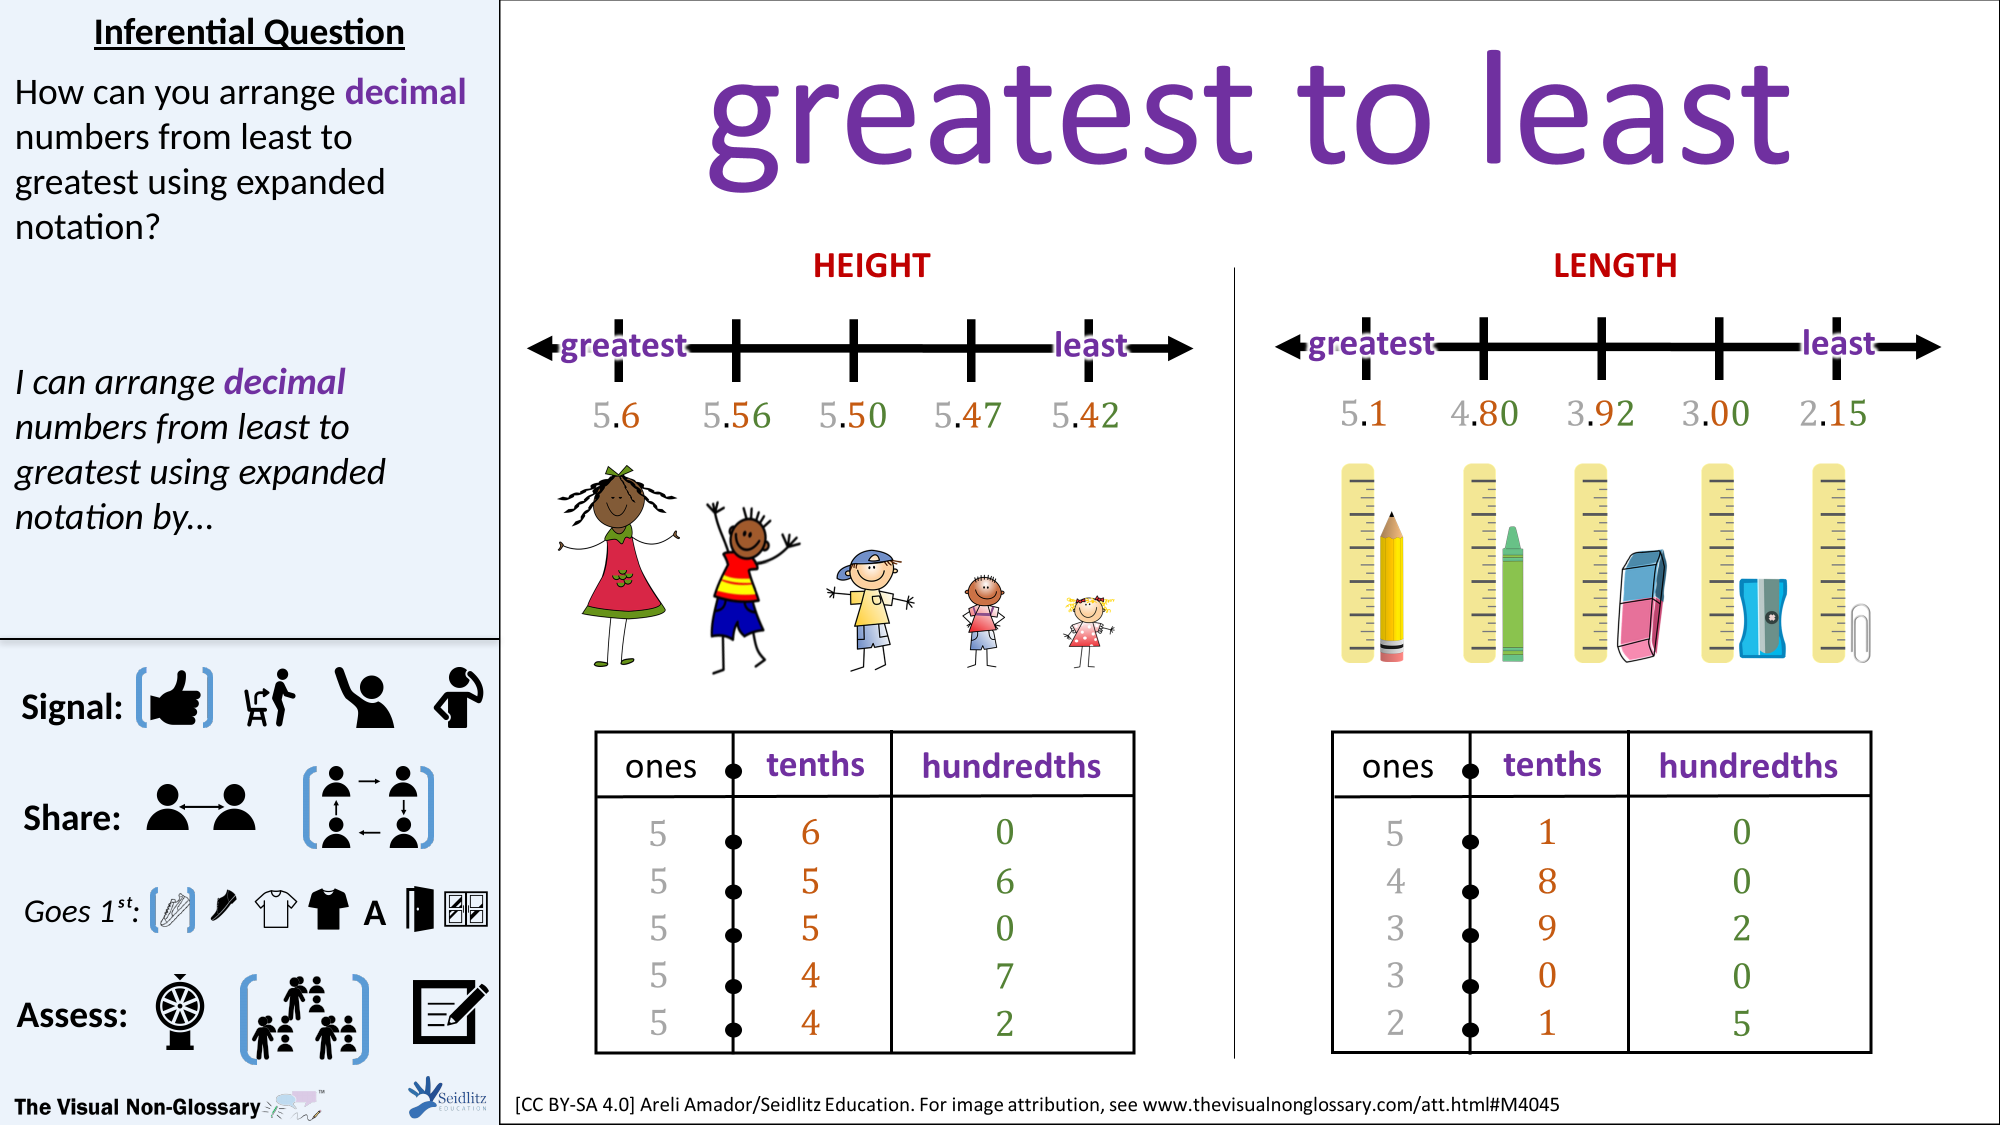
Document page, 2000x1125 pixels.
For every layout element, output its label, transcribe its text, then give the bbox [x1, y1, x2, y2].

text_box Goes 1ˢᵗ: [9, 881, 156, 937]
text_box How can you arrange decimal numbers from least to greatest using expanded notation? [0, 59, 494, 255]
picture [239, 974, 370, 1066]
picture [302, 766, 434, 850]
picture [403, 1073, 495, 1125]
text_box Inferential Question [78, 0, 421, 59]
picture [397, 886, 490, 932]
picture [145, 784, 257, 830]
picture [253, 886, 299, 932]
picture [428, 667, 490, 728]
picture [142, 974, 218, 1051]
picture [334, 667, 395, 728]
picture [0, 1084, 328, 1125]
text_box Signal: [6, 674, 136, 735]
text_box A [348, 880, 402, 941]
picture [136, 667, 214, 728]
picture [149, 886, 196, 934]
picture [305, 886, 352, 932]
text_box I can arrange decimal numbers from least to greatest using expanded notation by... [0, 349, 494, 545]
picture [413, 974, 490, 1051]
picture [202, 886, 241, 925]
text_box Share: [8, 785, 137, 846]
picture [499, 0, 2000, 1125]
text_box Assess: [1, 982, 137, 1043]
picture [239, 667, 301, 728]
